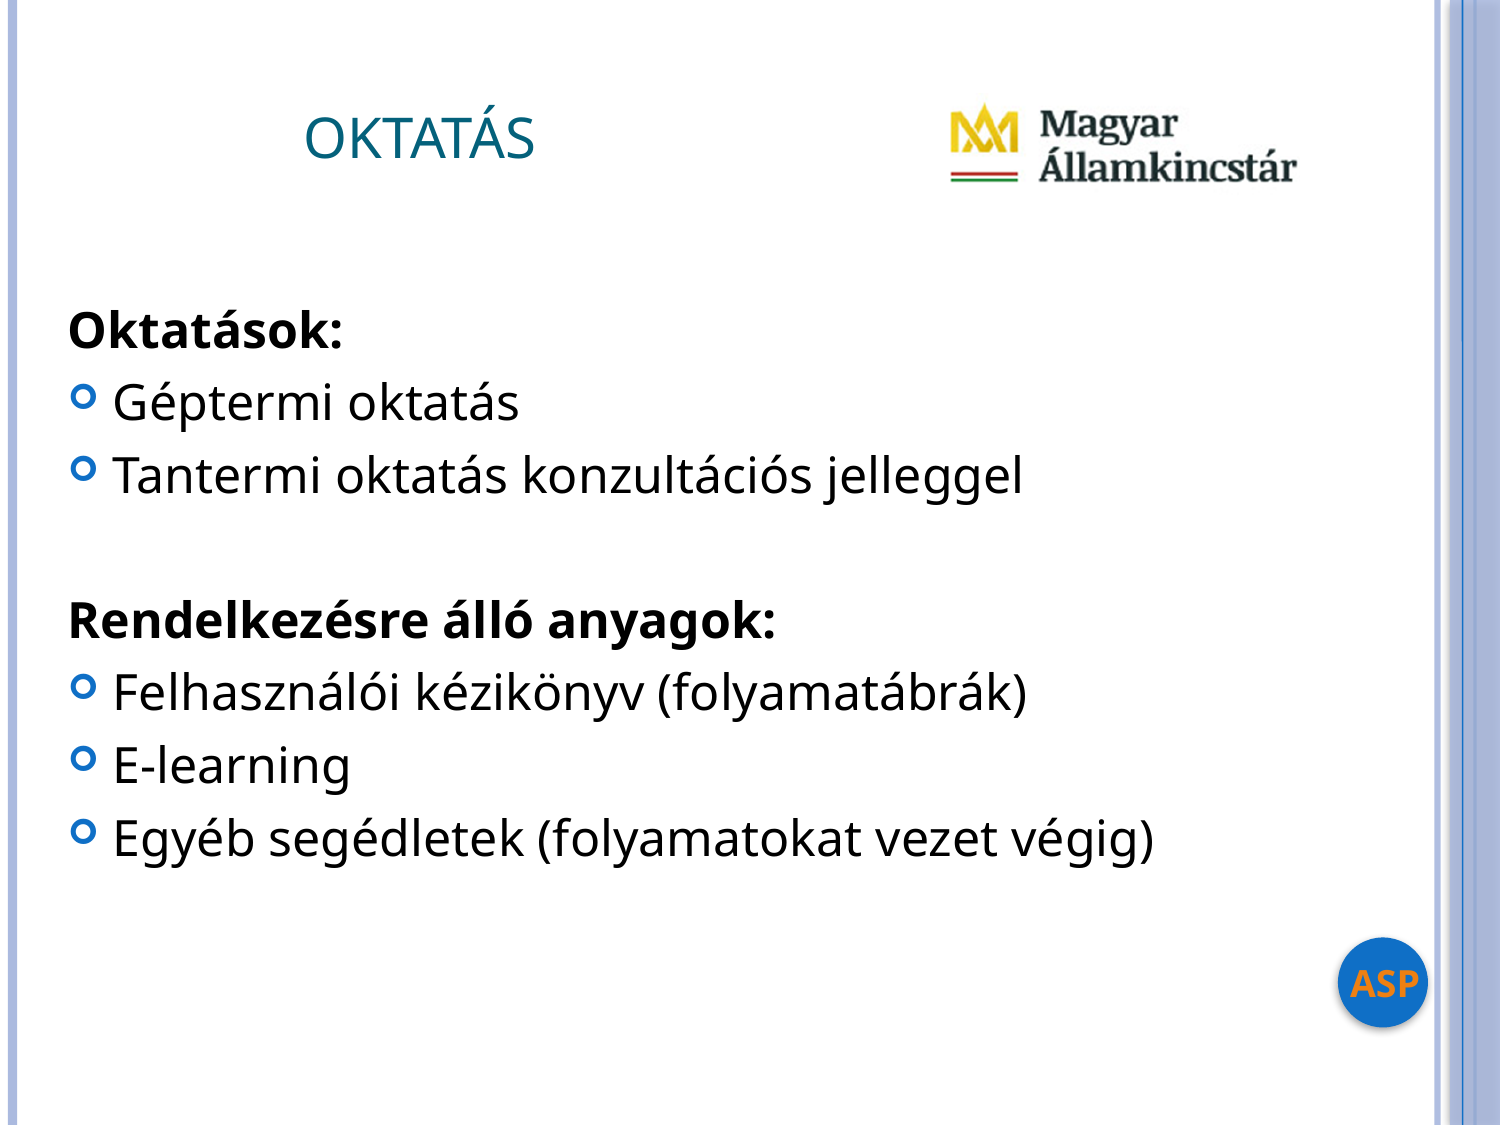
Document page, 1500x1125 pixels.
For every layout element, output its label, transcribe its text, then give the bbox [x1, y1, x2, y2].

list Oktatások: Géptermi oktatás Tantermi oktatás konzultációs jelleggel Rendelkezésre álló anyagok: Felhasználói kézikönyv (folyamatábrák) E-learning Egyéb segédletek (folyamatokat vezet végig) [53, 290, 1329, 1034]
picture [946, 93, 1300, 196]
title Oktatás [0, 42, 858, 231]
